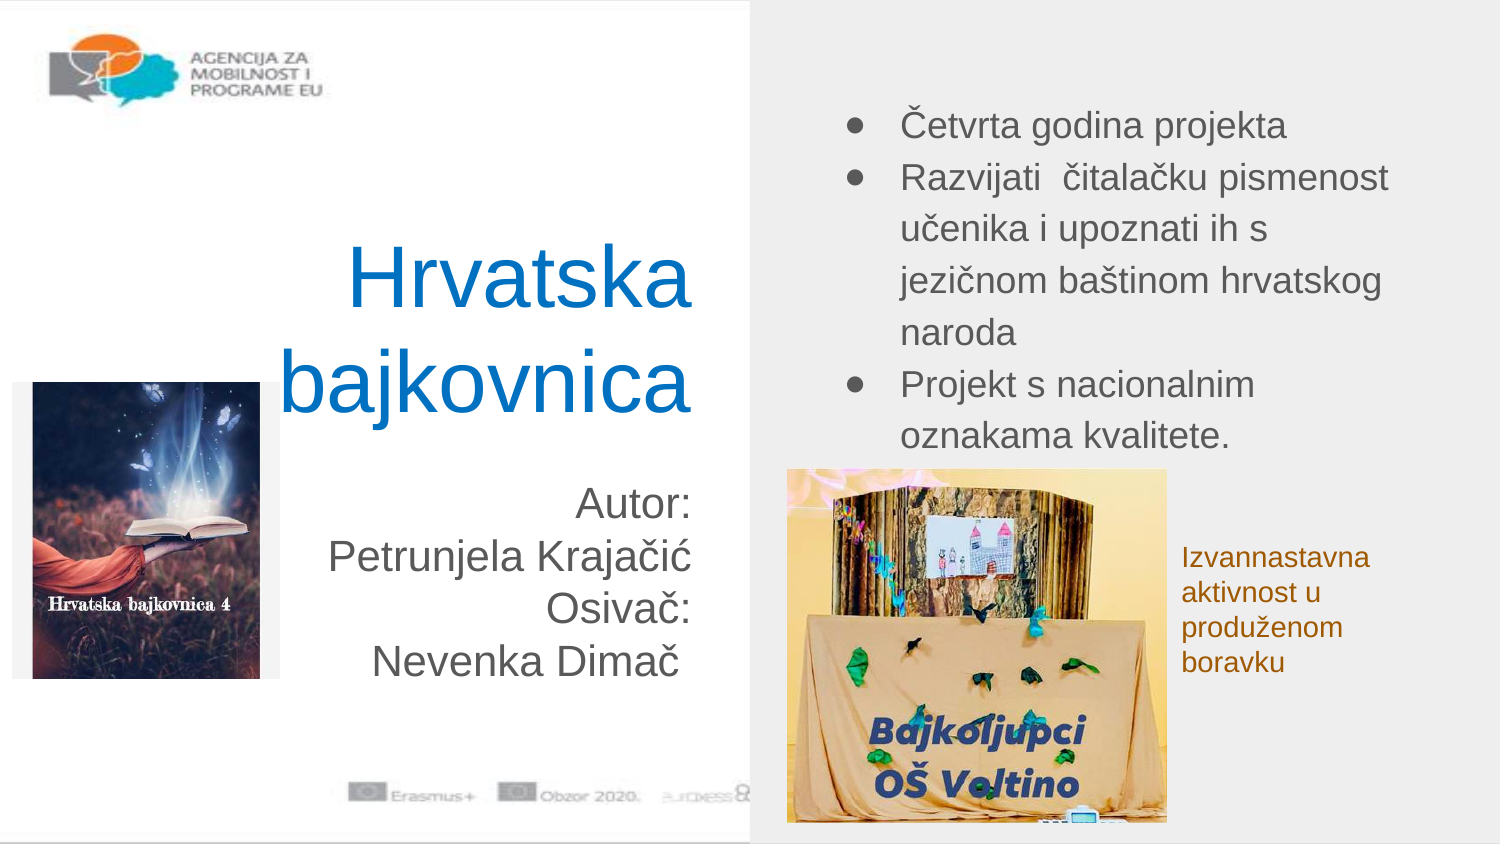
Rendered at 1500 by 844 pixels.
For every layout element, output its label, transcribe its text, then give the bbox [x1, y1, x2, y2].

text_box Izvannastavna aktivnost u produženom boravku [1172, 530, 1456, 686]
title Hrvatska bajkovnica [43, 202, 708, 446]
picture [0, 0, 749, 844]
list Četvrta godina projekta Razvijati čitalačku pismenost učenika i upoznati ih s jezičnom baštinom hrvatskog naroda Projekt s nacionalnim oznakama kvalitete. [810, 71, 1440, 479]
subtitle Autor: Petrunjela Krajačić Osivač: Nevenka Dimač [43, 459, 708, 725]
picture [787, 467, 1167, 824]
